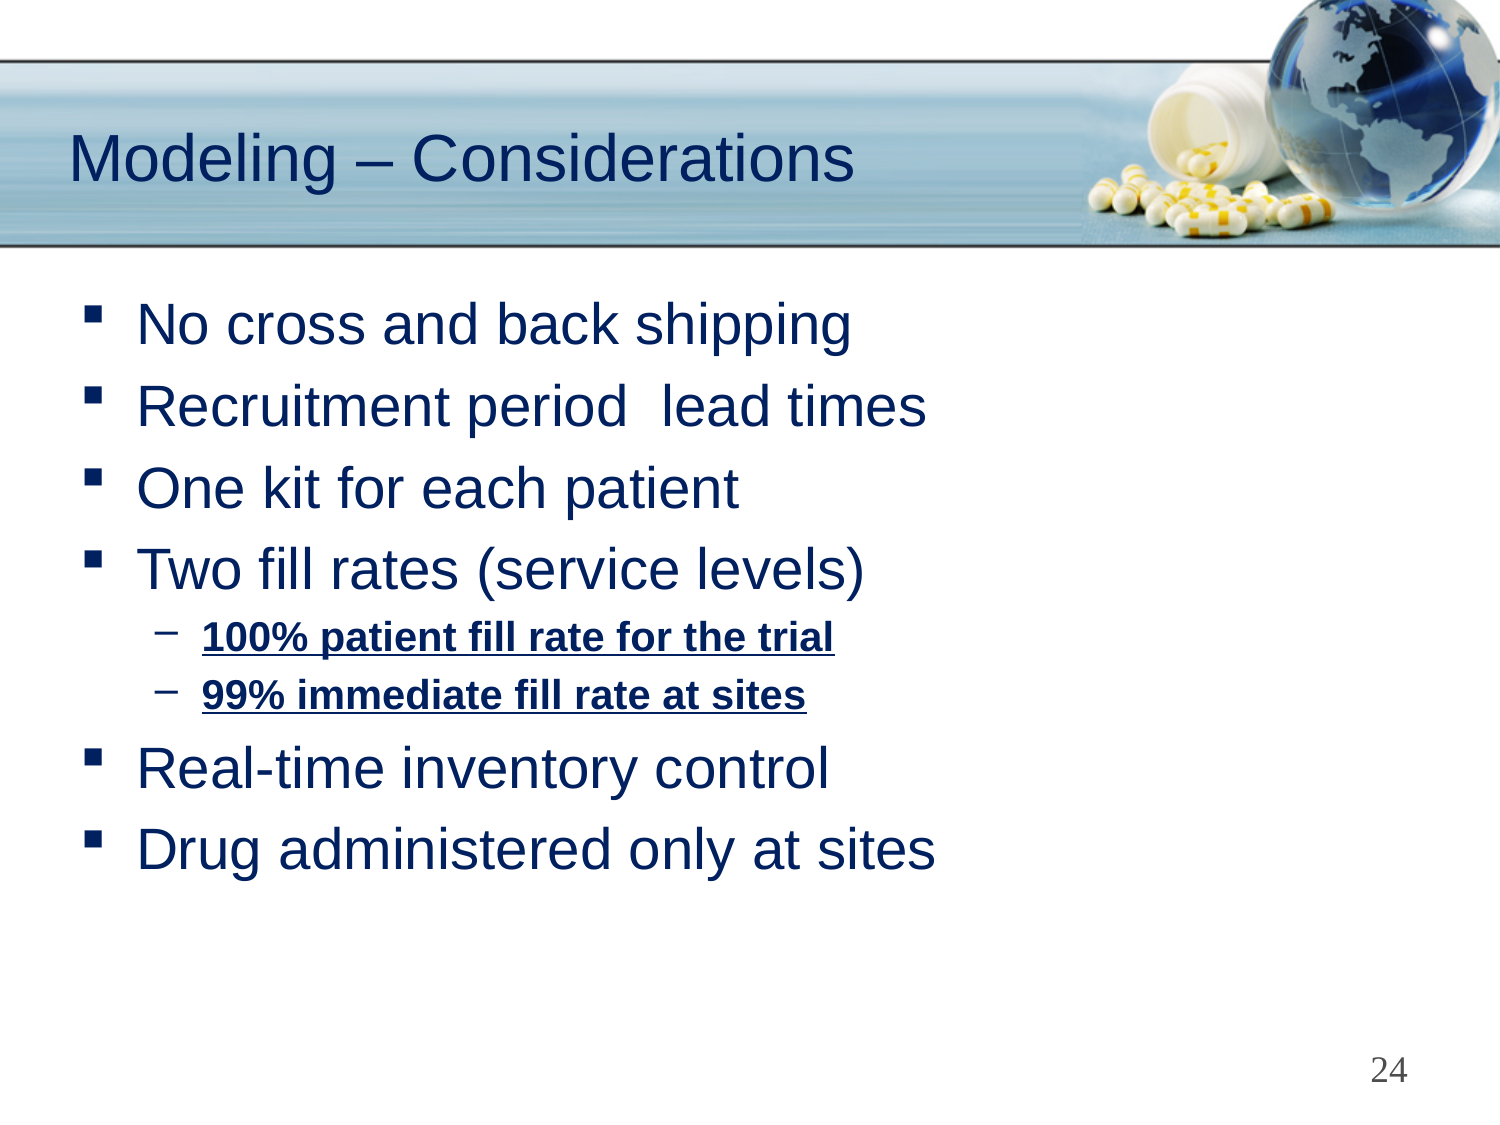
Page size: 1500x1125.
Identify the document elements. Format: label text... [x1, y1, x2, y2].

picture [0, 0, 1500, 1125]
text_box 24 [1355, 1037, 1500, 1113]
title Modeling – Considerations [52, 113, 1046, 198]
